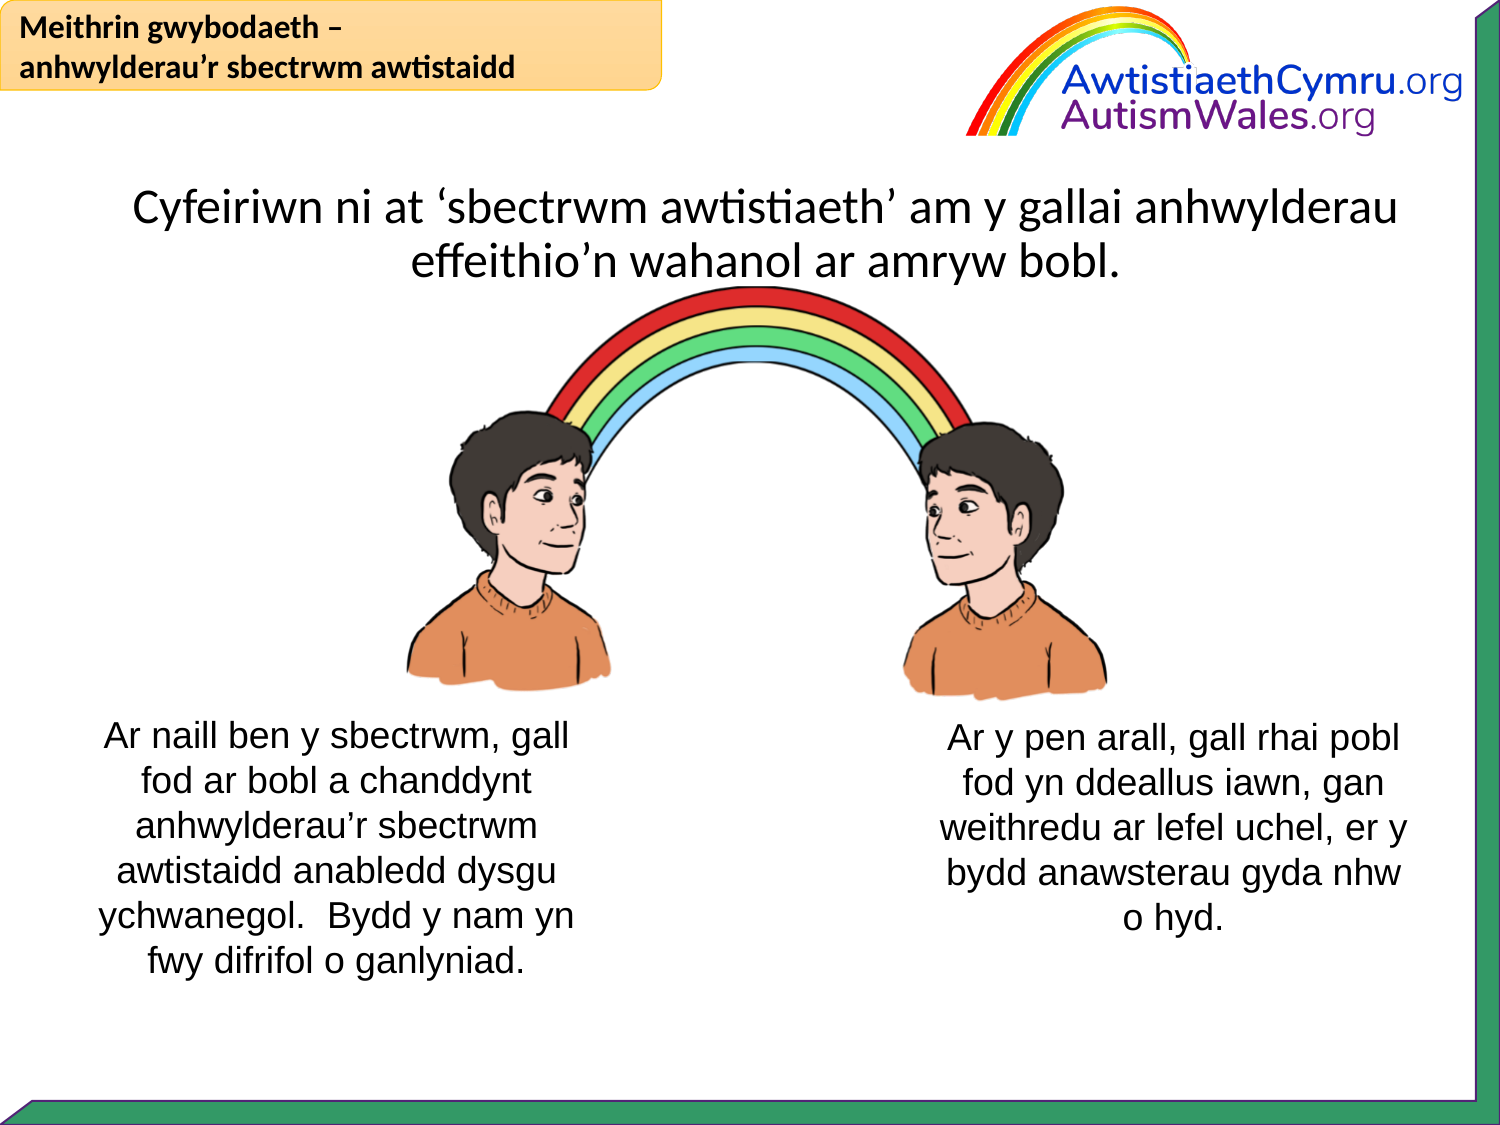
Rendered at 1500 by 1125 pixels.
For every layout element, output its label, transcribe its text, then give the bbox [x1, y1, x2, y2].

text_box Ar naill ben y sbectrwm, gall fod ar bobl a chanddynt anhwylderau’r sbectrwm awtistaidd anabledd dysgu ychwanegol. Bydd y nam yn fwy difrifol o ganlyniad. [76, 704, 597, 989]
picture [950, 0, 1477, 149]
list Cyfeiriwn ni at ‘sbectrwm awtistiaeth’ am y gallai anhwylderau effeithio’n wahanol ar amryw bobl. [76, 172, 1427, 445]
text_box Meithrin gwybodaeth – anhwylderau’r sbectrwm awtistaidd [0, 0, 663, 91]
text_box Ar y pen arall, gall rhai pobl fod yn ddeallus iawn, gan weithredu ar lefel uchel, er y bydd anawsterau gyda nhw o hyd. [921, 705, 1426, 945]
picture [384, 207, 1119, 942]
